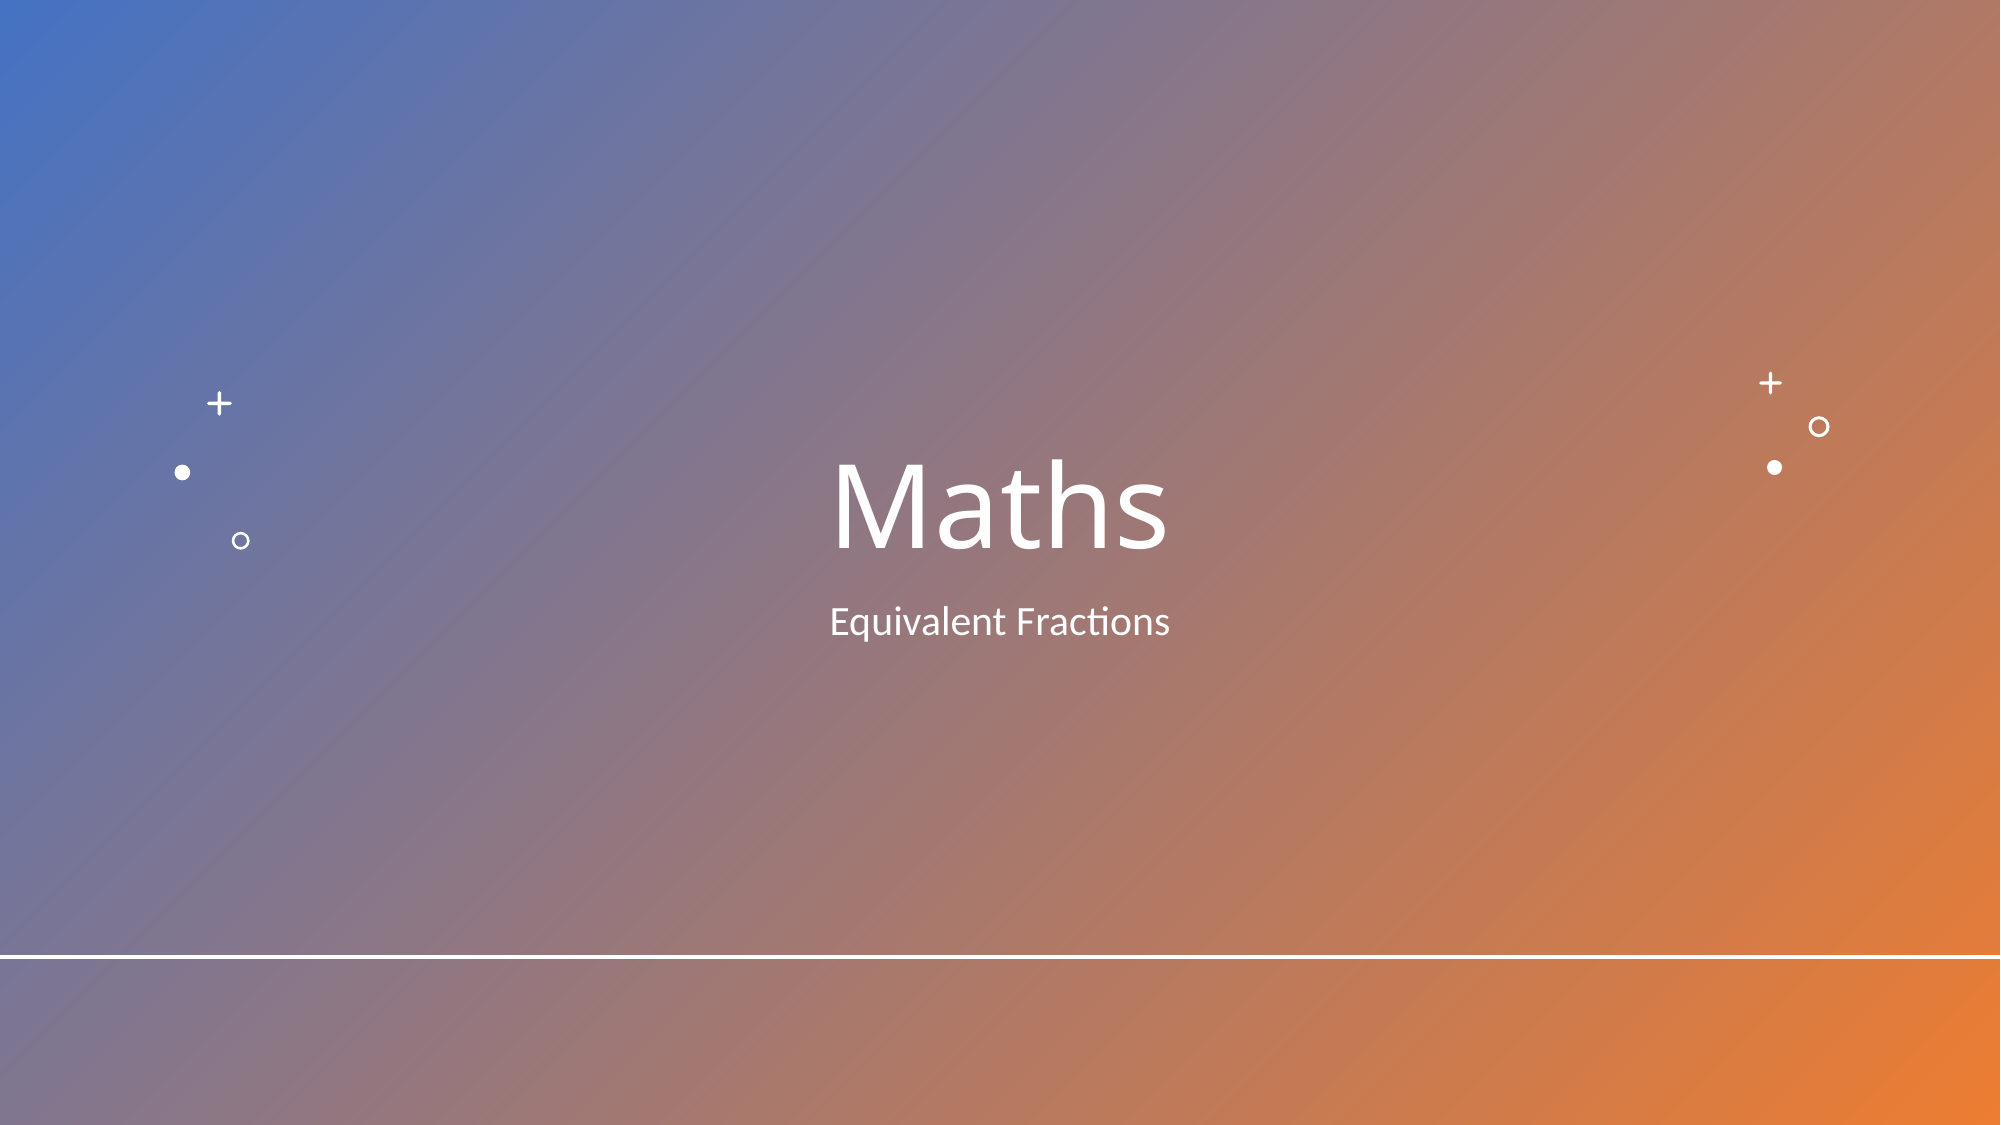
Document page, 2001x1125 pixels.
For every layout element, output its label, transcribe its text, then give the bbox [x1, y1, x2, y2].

text_box [1767, 459, 1783, 475]
list Equivalent Fractions [249, 591, 1751, 809]
text_box [206, 390, 232, 416]
title Maths [249, 198, 1751, 582]
text_box [0, 0, 2000, 955]
text_box [1759, 371, 1782, 395]
text_box [174, 464, 191, 481]
text_box [1808, 416, 1830, 438]
text_box [231, 531, 250, 550]
text_box [0, 959, 2000, 1125]
